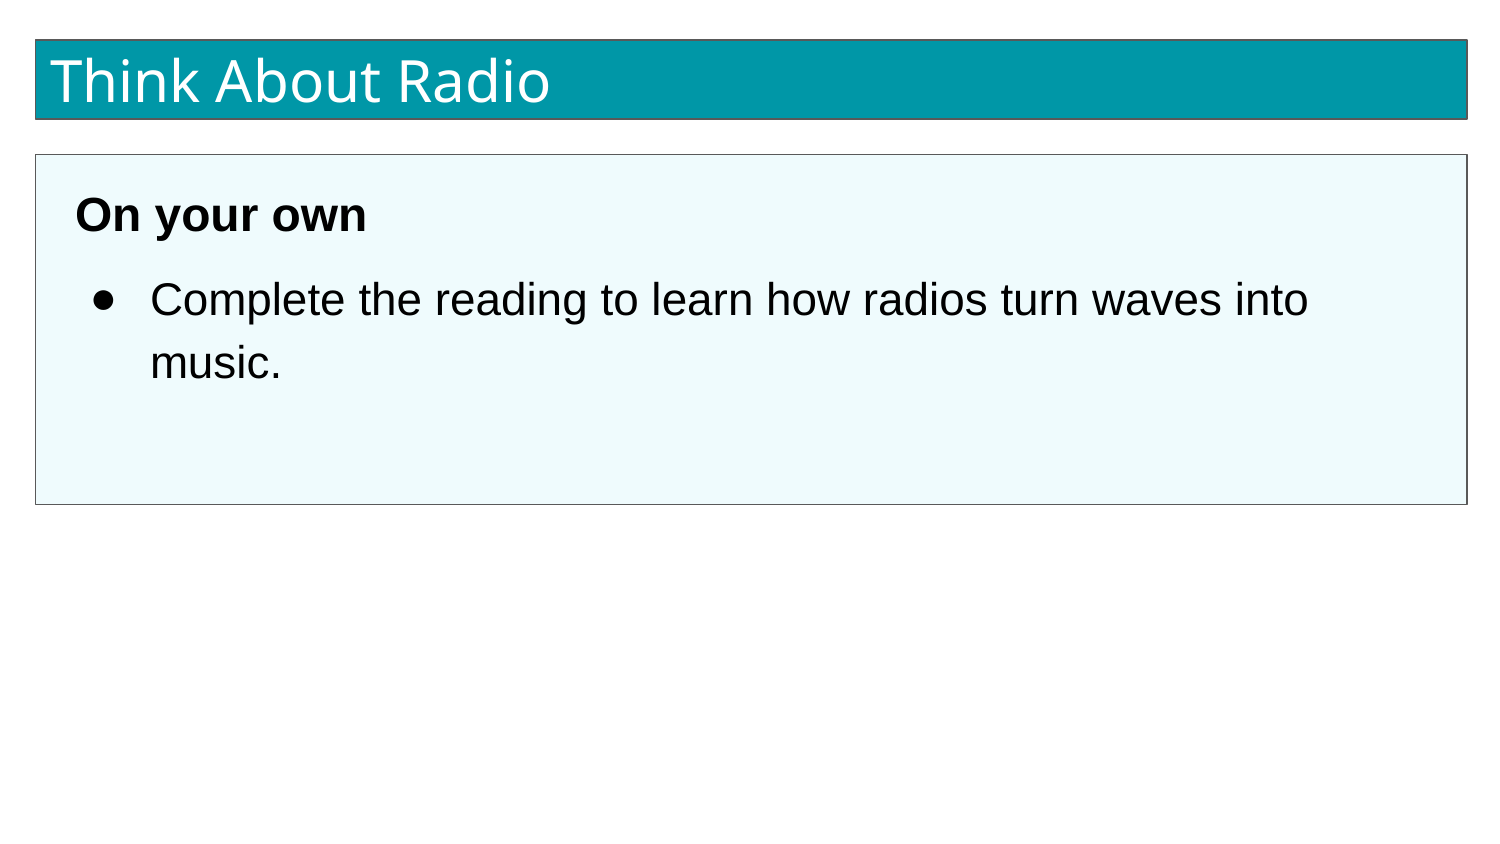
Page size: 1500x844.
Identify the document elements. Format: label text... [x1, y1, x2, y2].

text_box On your own Complete the reading to learn how radios turn waves into music. [60, 159, 1332, 403]
text_box Think About Radio [35, 39, 1467, 119]
text_box [35, 154, 1467, 505]
